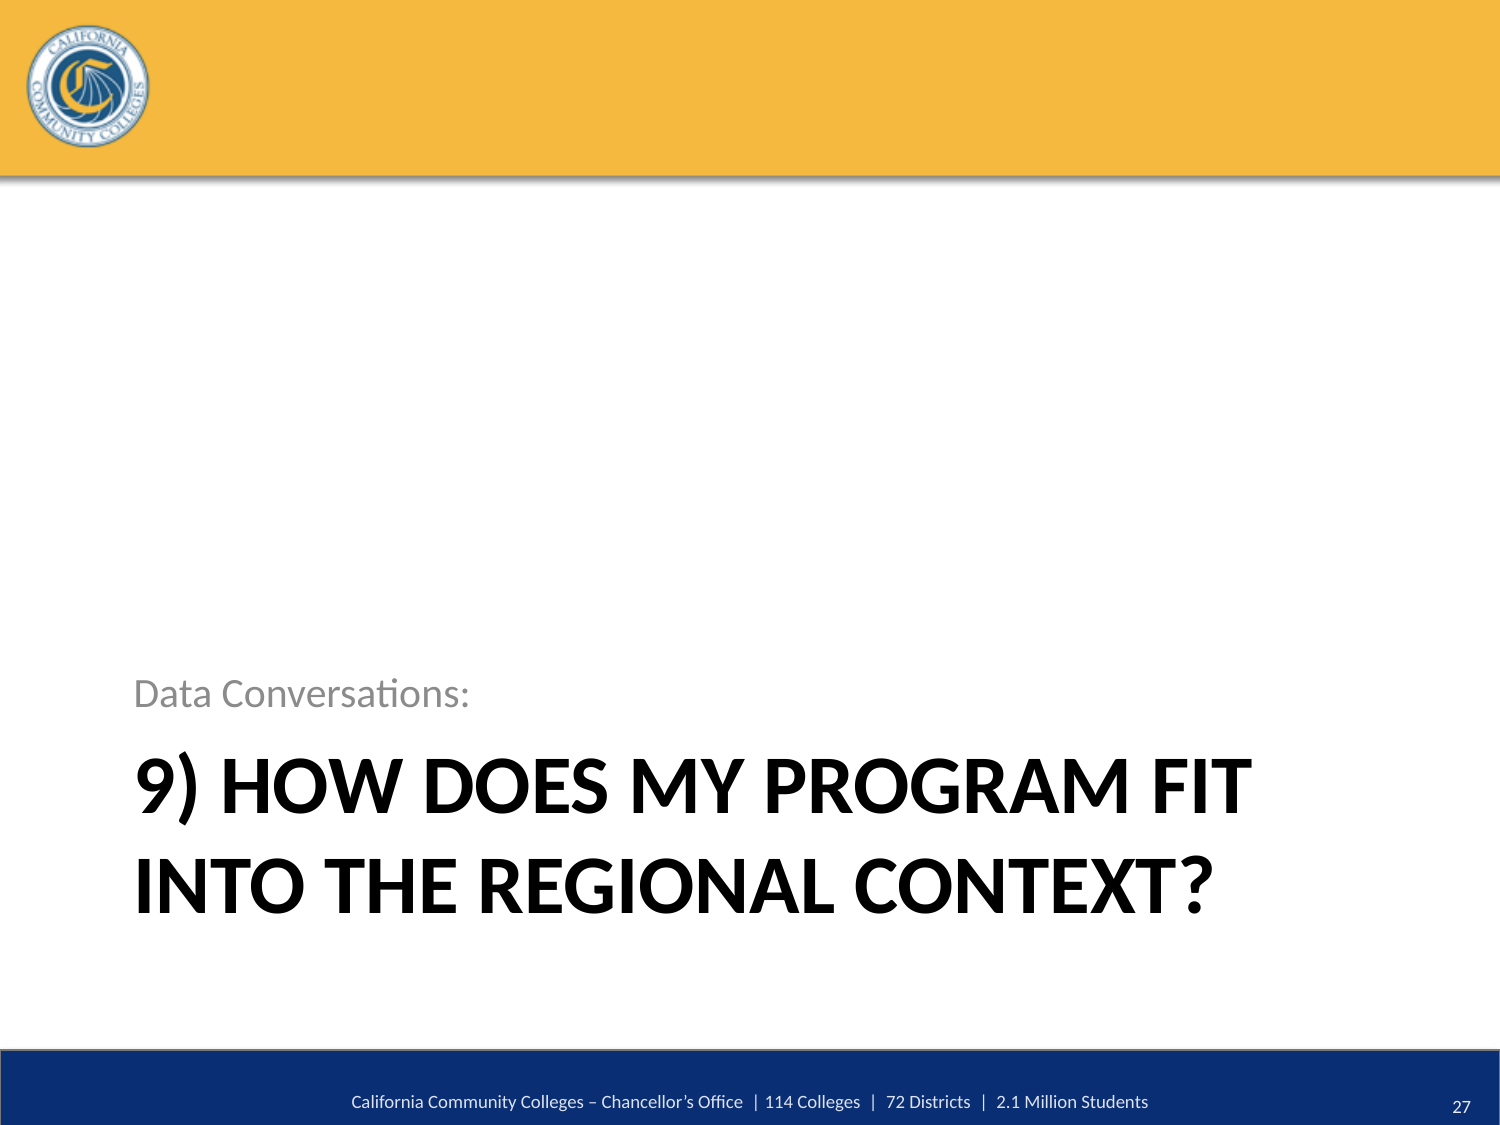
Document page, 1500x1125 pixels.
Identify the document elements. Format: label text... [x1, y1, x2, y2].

footer California Community Colleges – Chancellor’s Office | 114 Colleges | 72 Districts | 2.1 Million Students [0, 1071, 1500, 1125]
picture [0, 0, 1500, 187]
title 9) How does my program fit into the regional context? [118, 723, 1394, 947]
list Data Conversations: [118, 476, 1394, 723]
slide_number 27 [1437, 1087, 1500, 1125]
